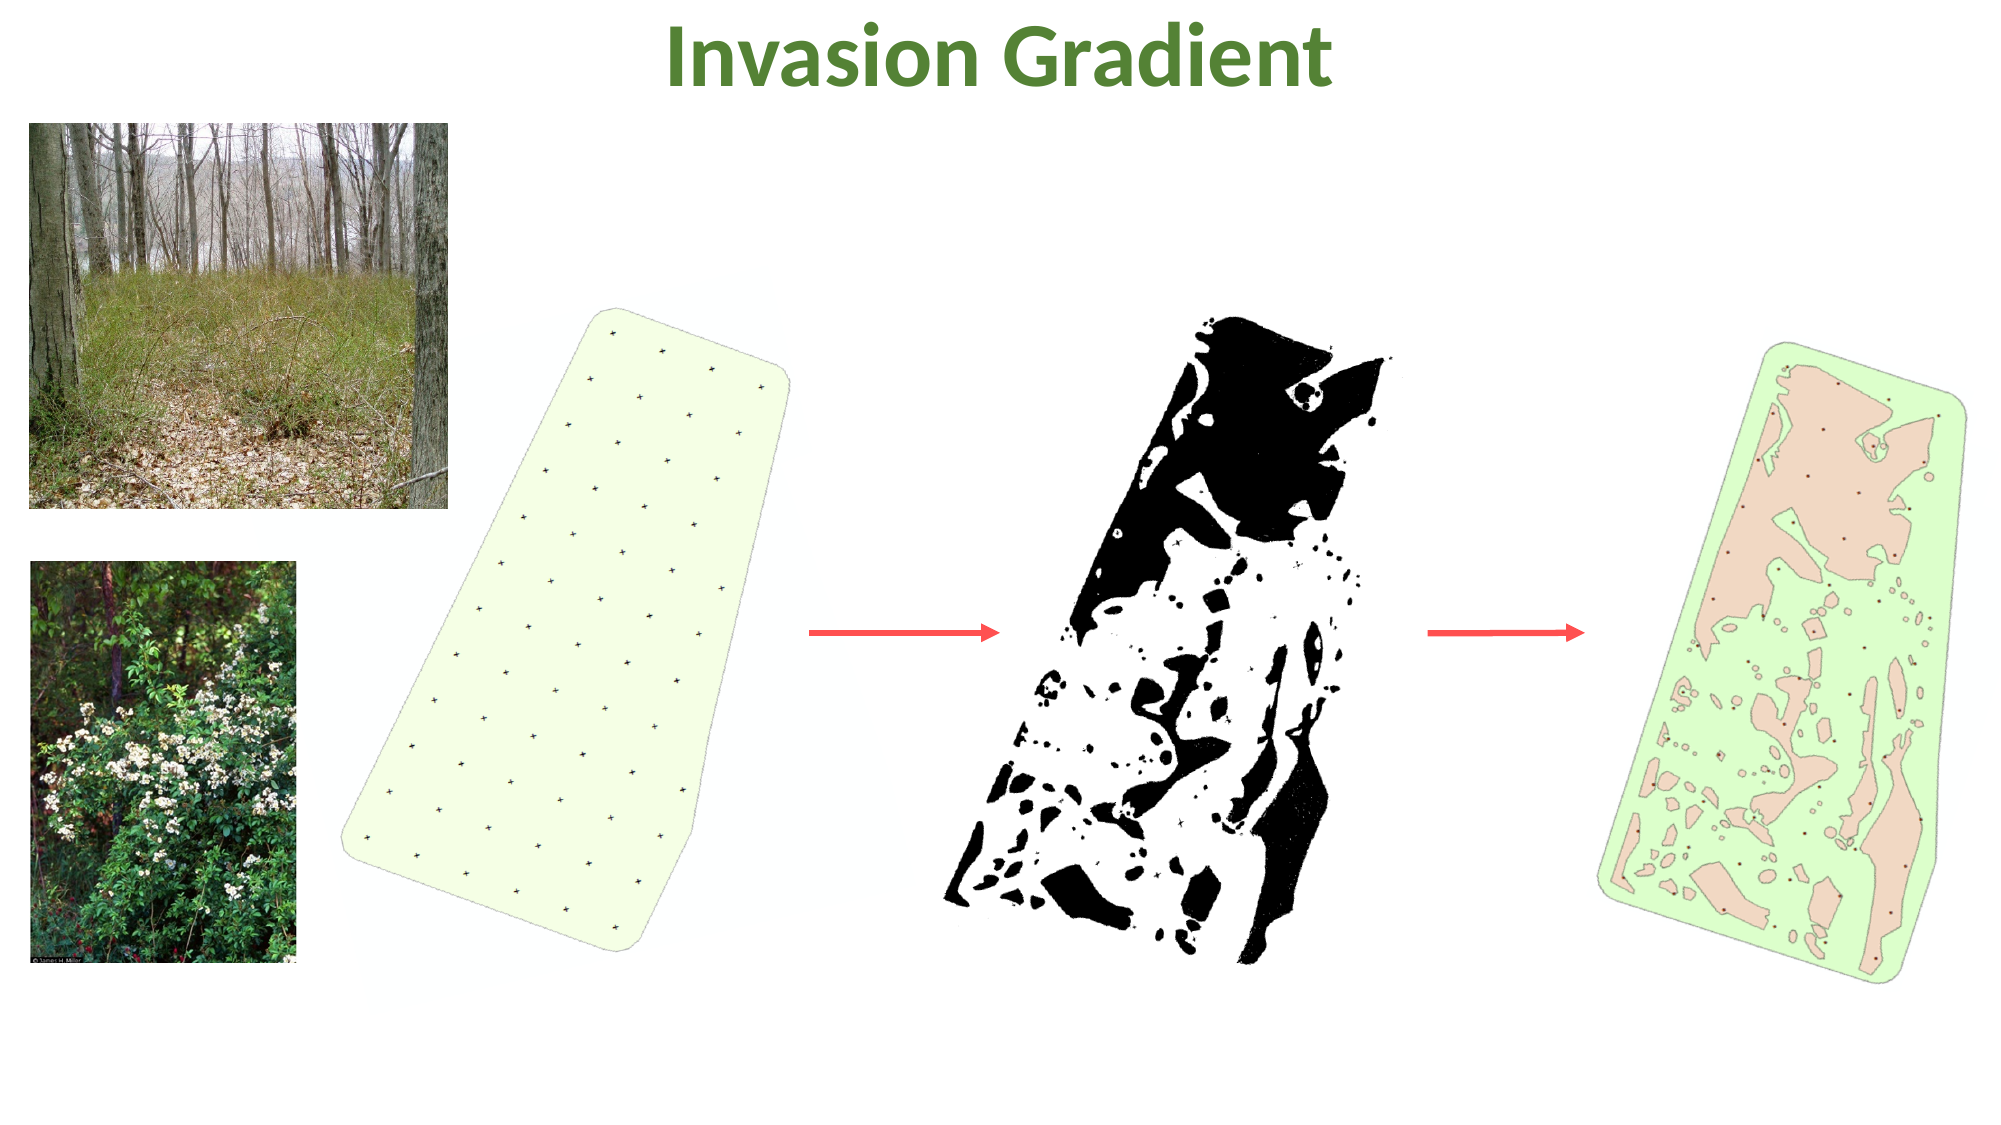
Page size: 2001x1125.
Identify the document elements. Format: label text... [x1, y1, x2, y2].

picture [1587, 327, 2000, 995]
text_box Invasion Gradient [137, 0, 1863, 141]
picture [29, 123, 1576, 1064]
